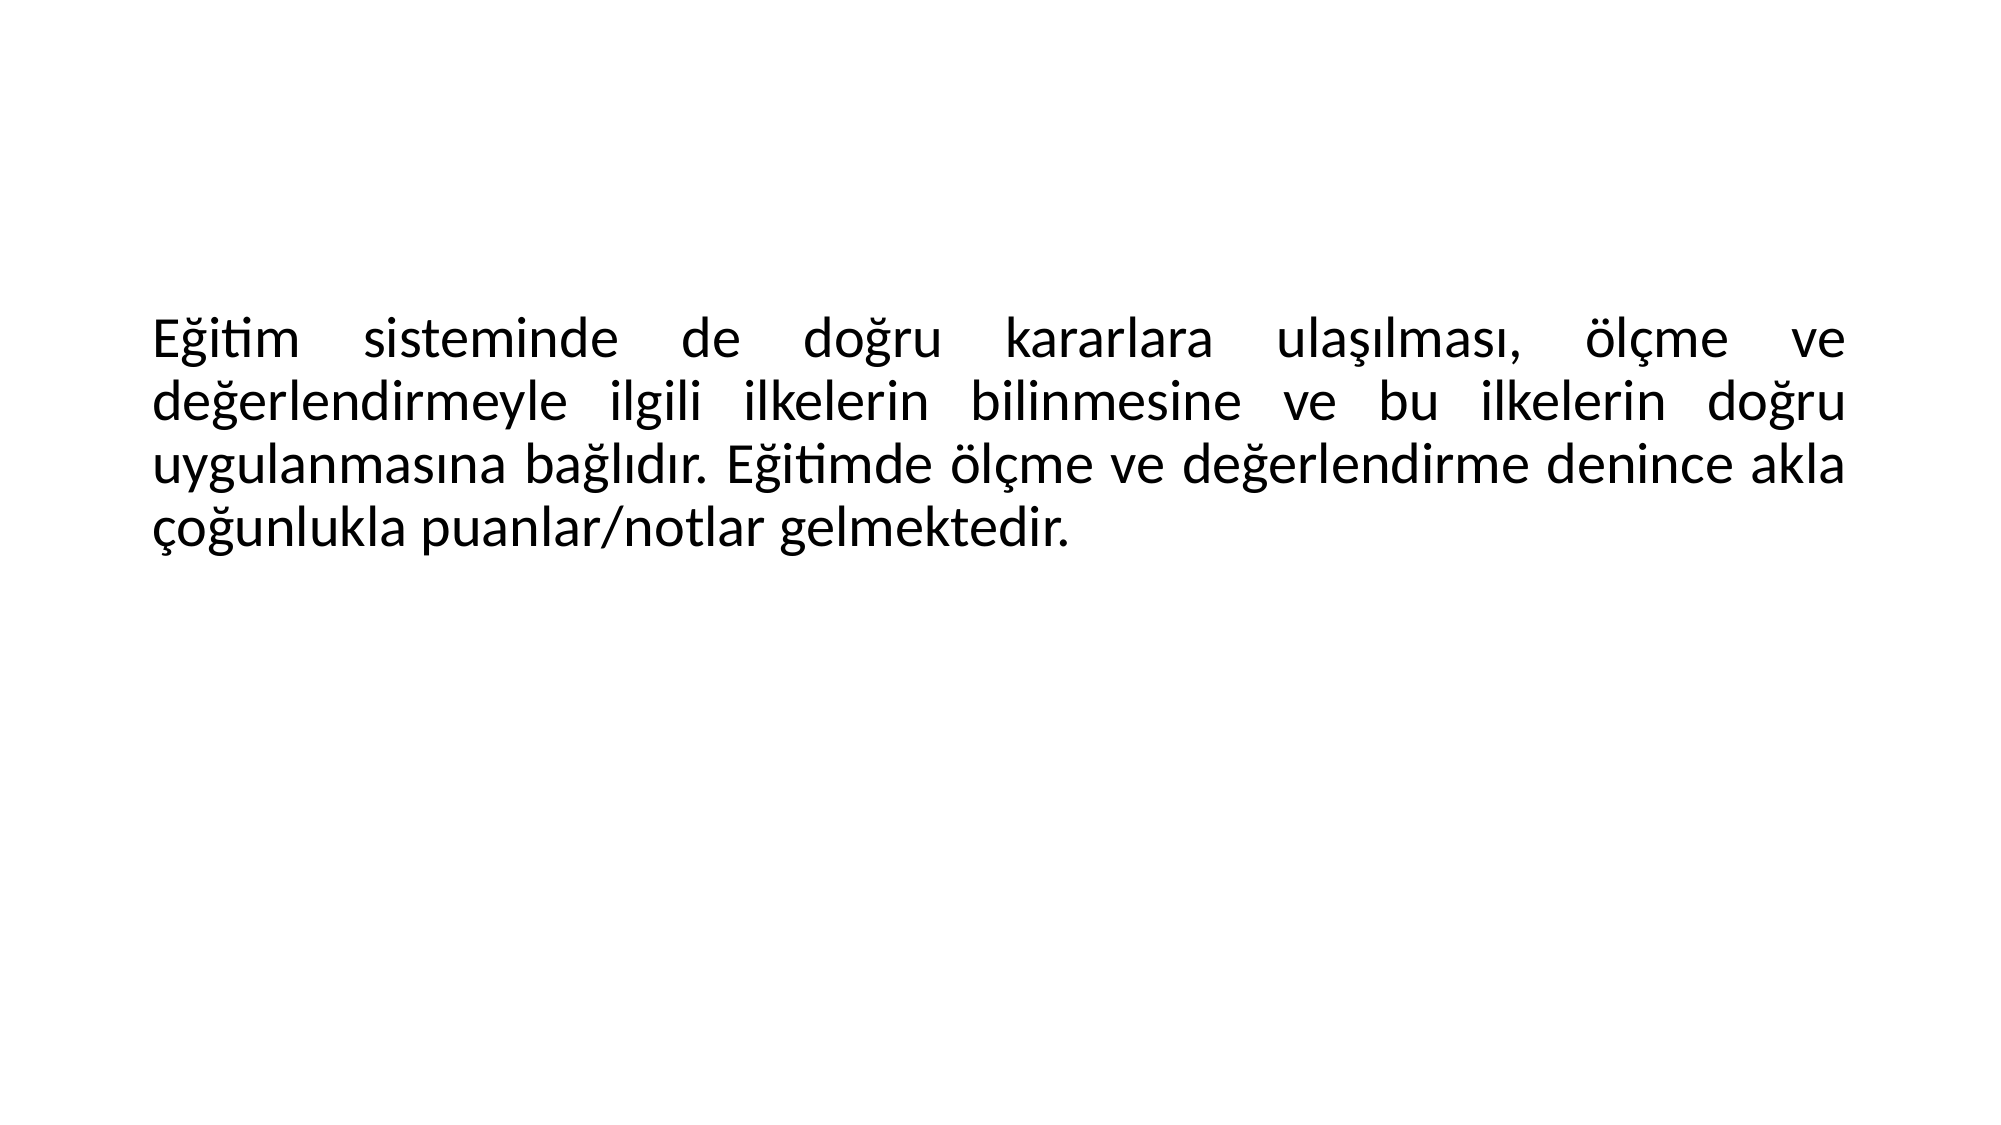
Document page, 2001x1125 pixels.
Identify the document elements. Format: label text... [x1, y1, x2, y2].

list Eğitim sisteminde de doğru kararlara ulaşılması, ölçme ve değerlendirmeyle ilgili ilkelerin bilinmesine ve bu ilkelerin doğru uygulanmasına bağlıdır. Eğitimde ölçme ve değerlendirme denince akla çoğunlukla puanlar/notlar gelmektedir. [137, 299, 1863, 1014]
